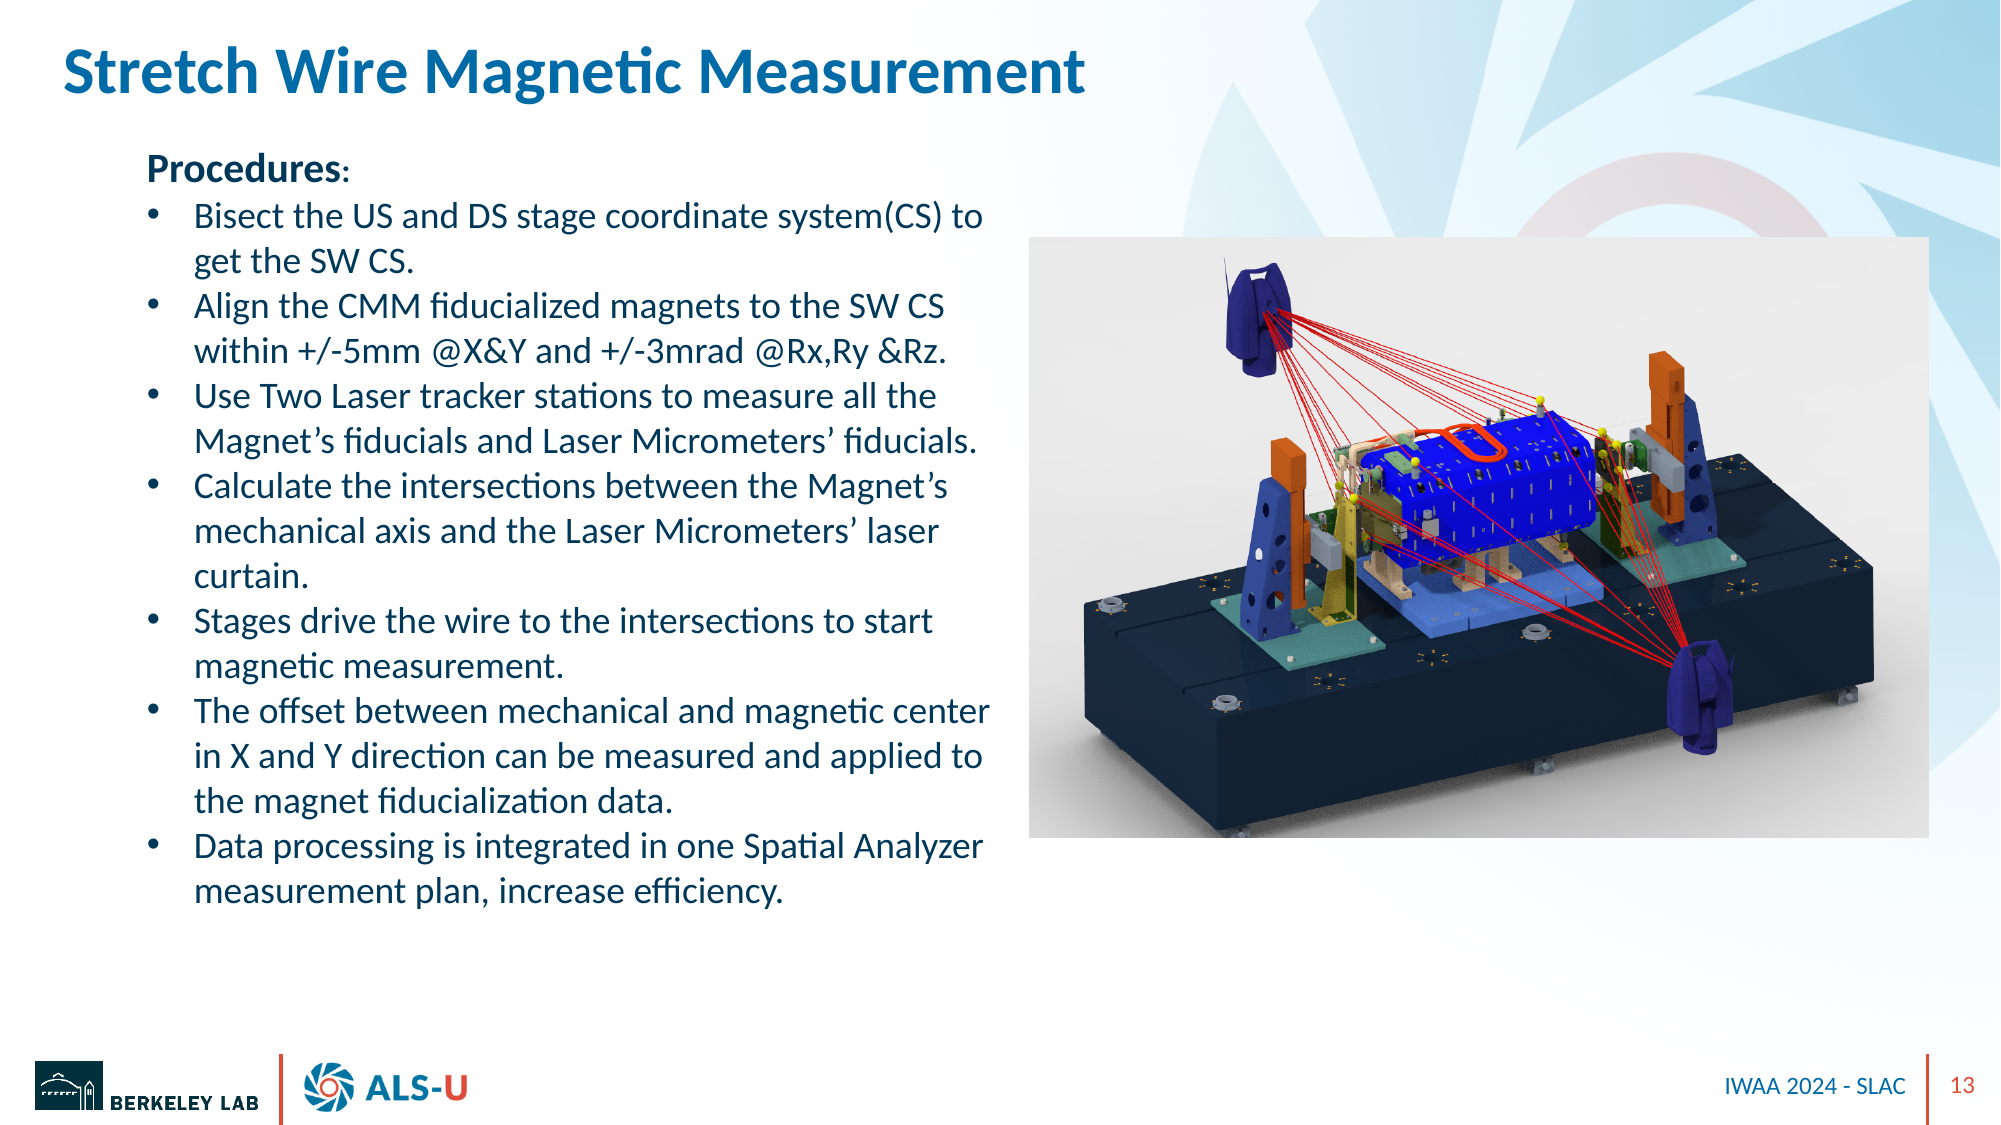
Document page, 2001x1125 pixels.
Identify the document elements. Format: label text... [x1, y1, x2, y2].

text_box Procedures: Bisect the US and DS stage coordinate system(CS) to get the SW CS. Align the CMM fiducialized magnets to the SW CS within +/-5mm @X&Y and +/-3mrad @Rx,Ry &Rz. Use Two Laser tracker stations to measure all the Magnet’s fiducials and Laser Micrometers’ fiducials. Calculate the intersections between the Magnet’s mechanical axis and the Laser Micrometers’ laser curtain. Stages drive the wire to the intersections to start magnetic measurement. The offset between mechanical and magnetic center in X and Y direction can be measured and applied to the magnet fiducialization data. Data processing is integrated in one Spatial Analyzer measurement plan, increase efficiency. [132, 133, 1030, 919]
footer IWAA 2024 - SLAC [1252, 1054, 1922, 1115]
slide_number 13 [1918, 1056, 2000, 1118]
title Stretch Wire Magnetic Measurement [48, 28, 1989, 151]
picture [0, 0, 2001, 1125]
